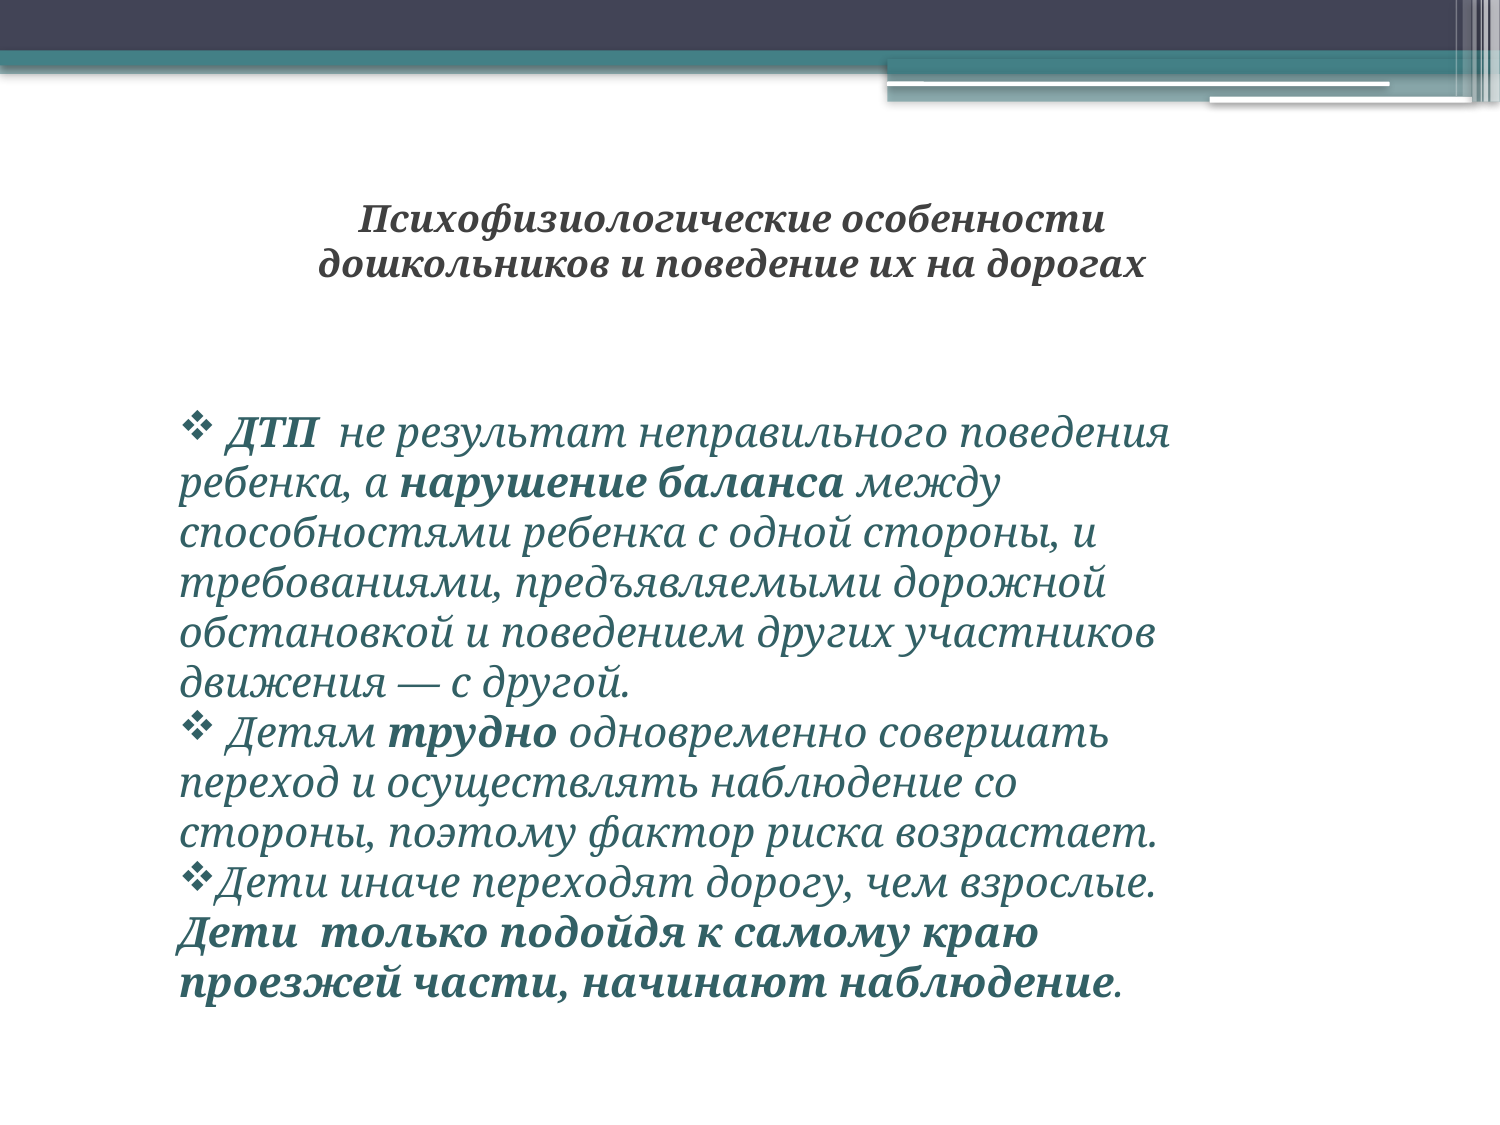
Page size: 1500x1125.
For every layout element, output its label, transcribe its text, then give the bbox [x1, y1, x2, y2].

text_box ДТП не результат неправильного поведения ребенка, а нарушение баланса между способностями ребенка с одной стороны, и требованиями, предъявляемыми дорожной обстановкой и поведением других участников движения — с другой. Детям трудно одновременно совершать переход и осуществлять наблюдение со стороны, поэтому фактор риска возрастает. Дети иначе переходят дорогу, чем взрослые. Дети только подойдя к самому краю проезжей части, начинают наблюдение. [163, 398, 1231, 1064]
text_box Психофизиологические особенности дошкольников и поведение их на дорогах [257, 187, 1207, 293]
